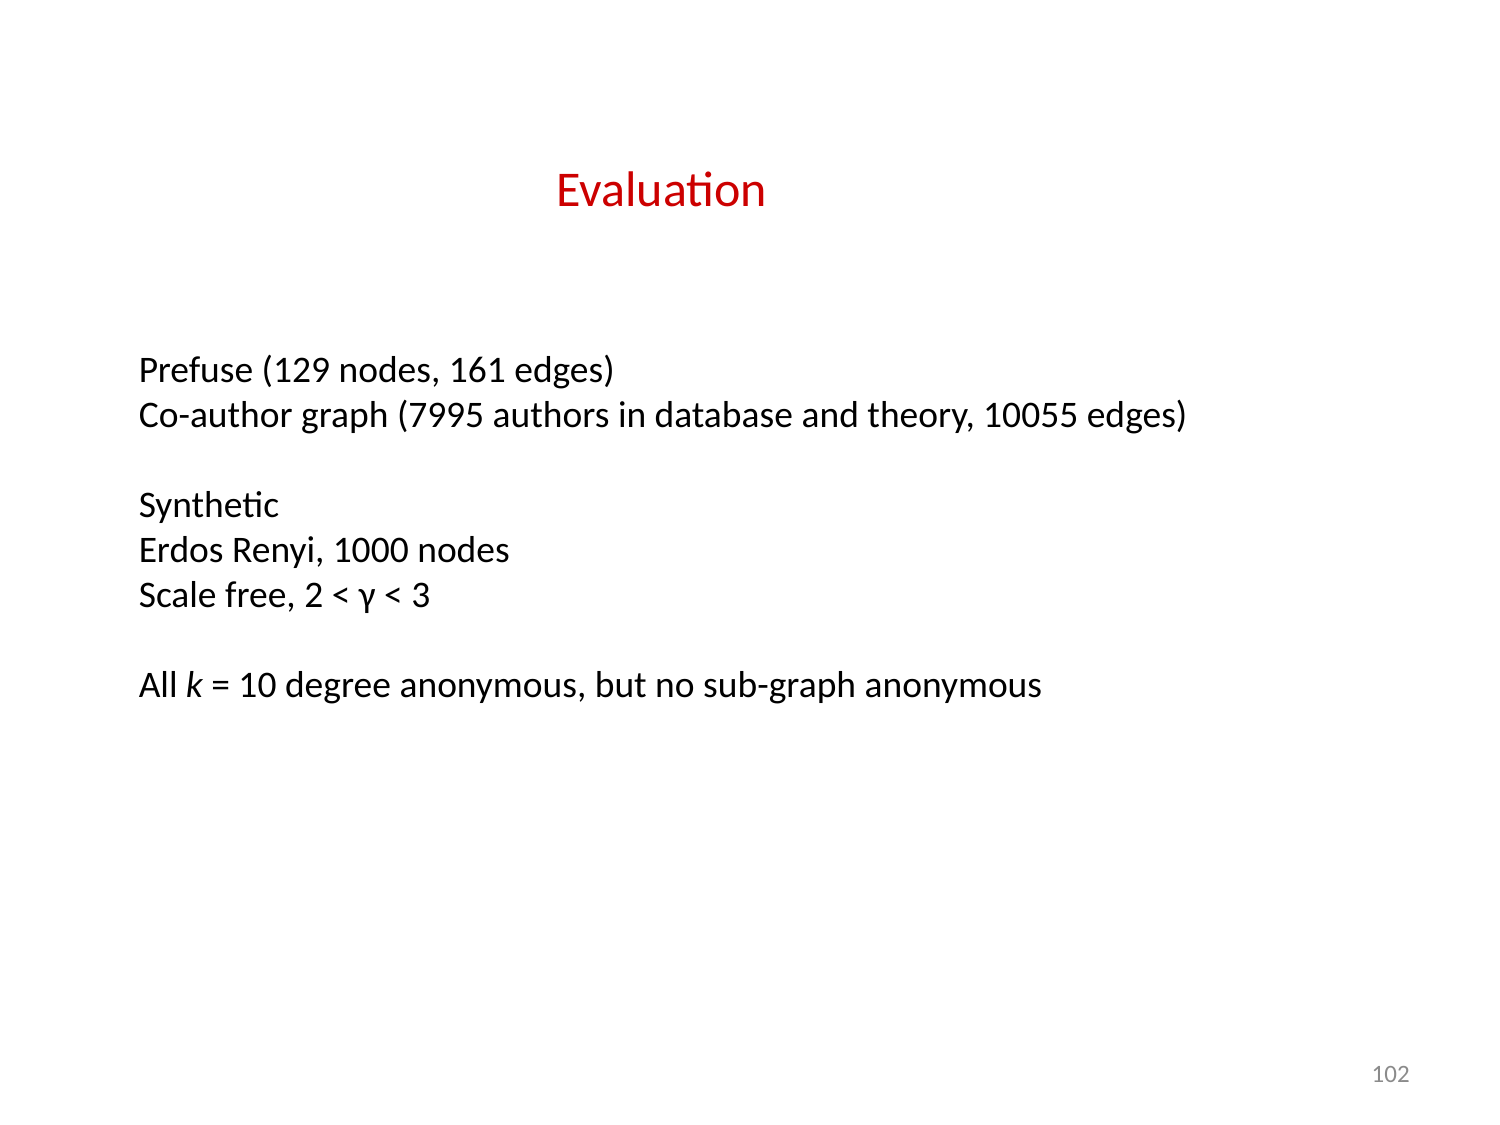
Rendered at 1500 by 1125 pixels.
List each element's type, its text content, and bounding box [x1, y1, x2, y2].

text_box Evaluation [76, 148, 1258, 224]
slide_number 102 [1074, 1042, 1425, 1103]
text_box Prefuse (129 nodes, 161 edges) Co-author graph (7995 authors in database and theory, 10055 edges) Synthetic Erdos Renyi, 1000 nodes Scale free, 2 < γ < 3 All k = 10 degree anonymous, but no sub-graph anonymous [123, 337, 1329, 713]
